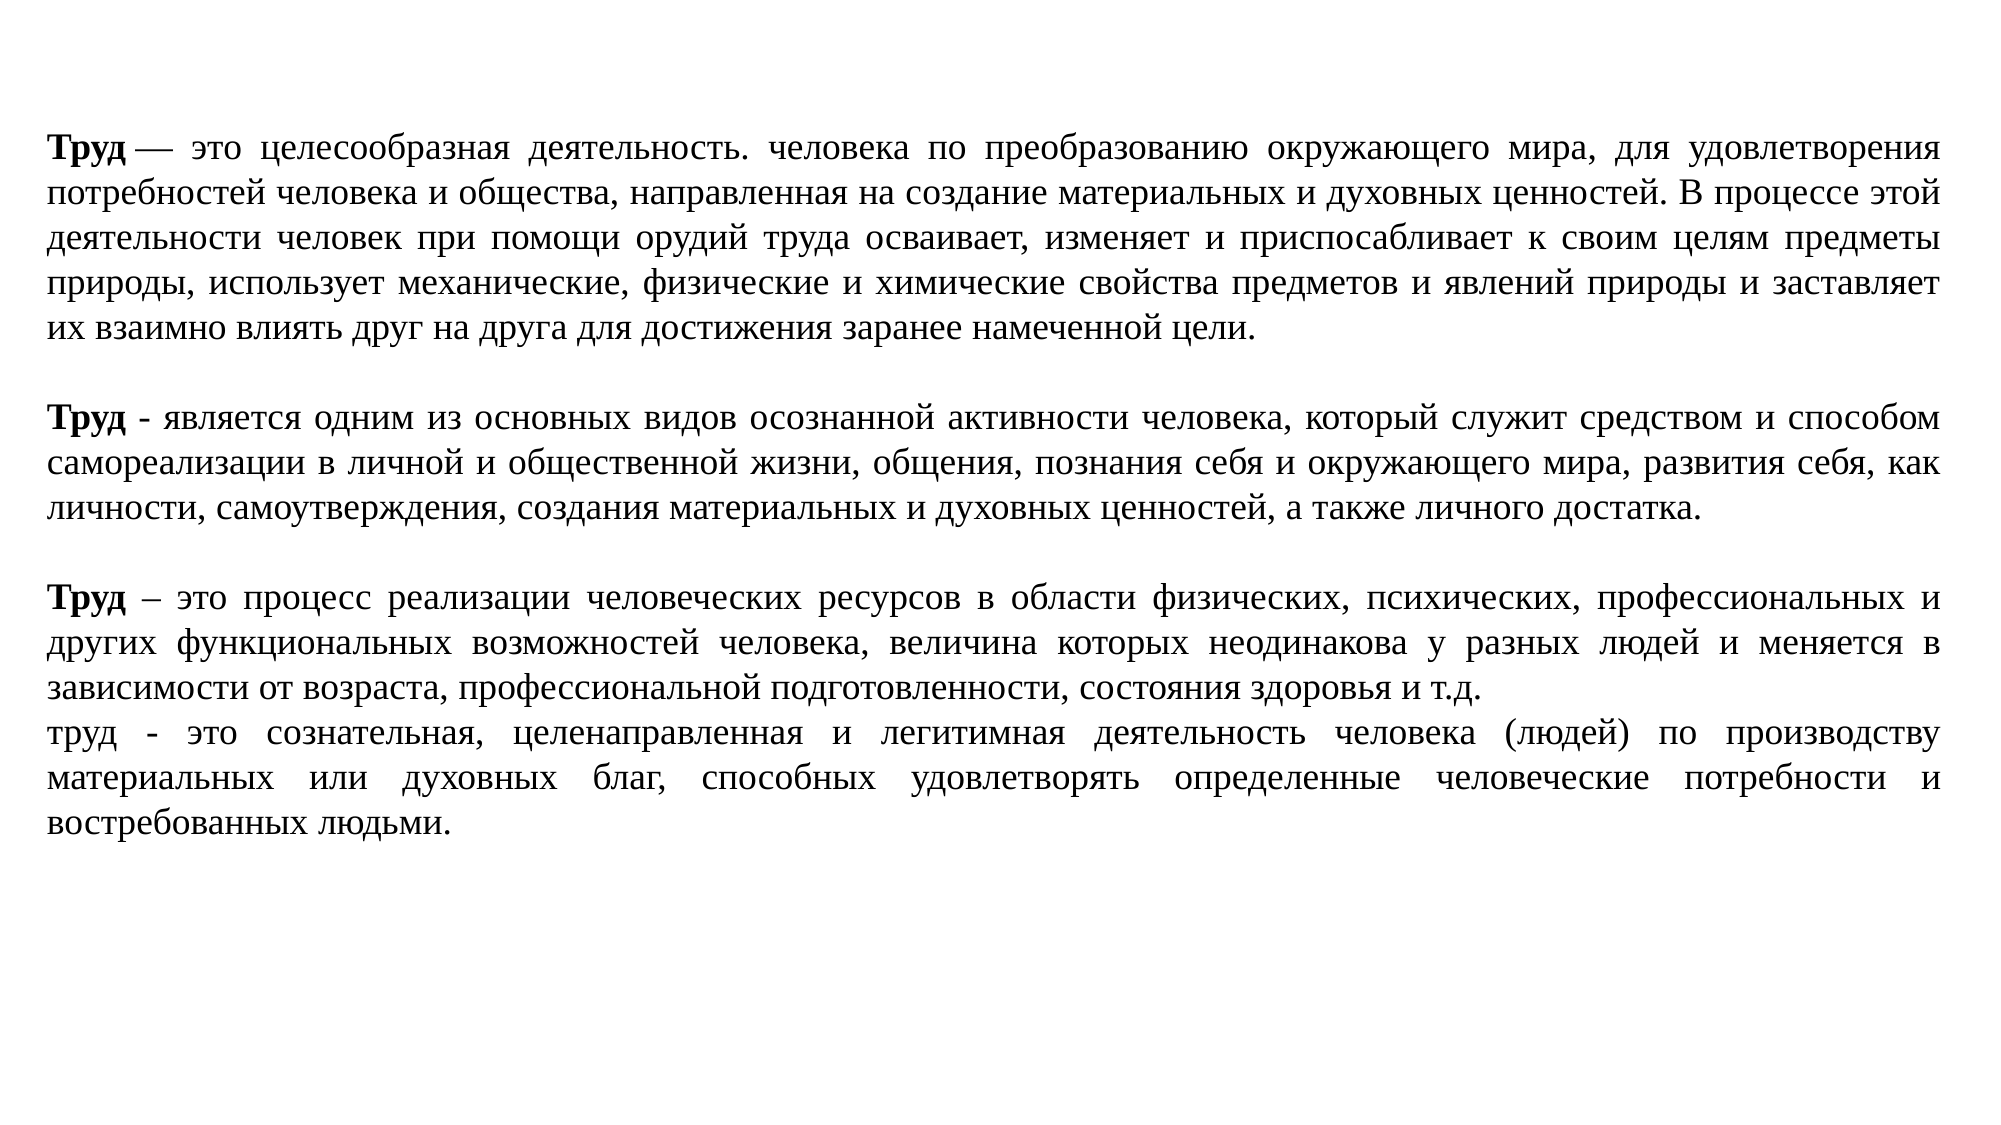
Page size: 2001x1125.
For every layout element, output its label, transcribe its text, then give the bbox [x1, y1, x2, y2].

text_box Труд — это целесообразная деятельность. человека по преобразованию окружающего мира, для удовлетворения потребностей человека и общества, направленная на создание материальных и духовных ценностей. В процессе этой деятельности человек при помощи орудий труда осваивает, изменяет и приспосабливает к своим целям предметы природы, использует механические, физические и химические свойства предметов и явлений природы и заставляет их взаимно влиять друг на друга для достижения заранее намеченной цели. Труд - является одним из основных видов осознанной активности человека, который служит средством и способом самореализации в личной и общественной жизни, общения, познания себя и окружающего мира, развития себя, как личности, самоутверждения, создания материальных и духовных ценностей, а также личного достатка. Труд – это процесс реализации человеческих ресурсов в области физических, психических, профессиональных и других функциональных возможностей человека, величина которых неодинакова у разных людей и меняется в зависимости от возраста, профессиональной подготовленности, состояния здоровья и т.д. труд - это сознательная, целенаправленная и легитимная деятельность человека (людей) по производству материальных или духовных благ, способных удовлетворять определенные человеческие потребности и востребованных людьми. [32, 114, 1958, 895]
